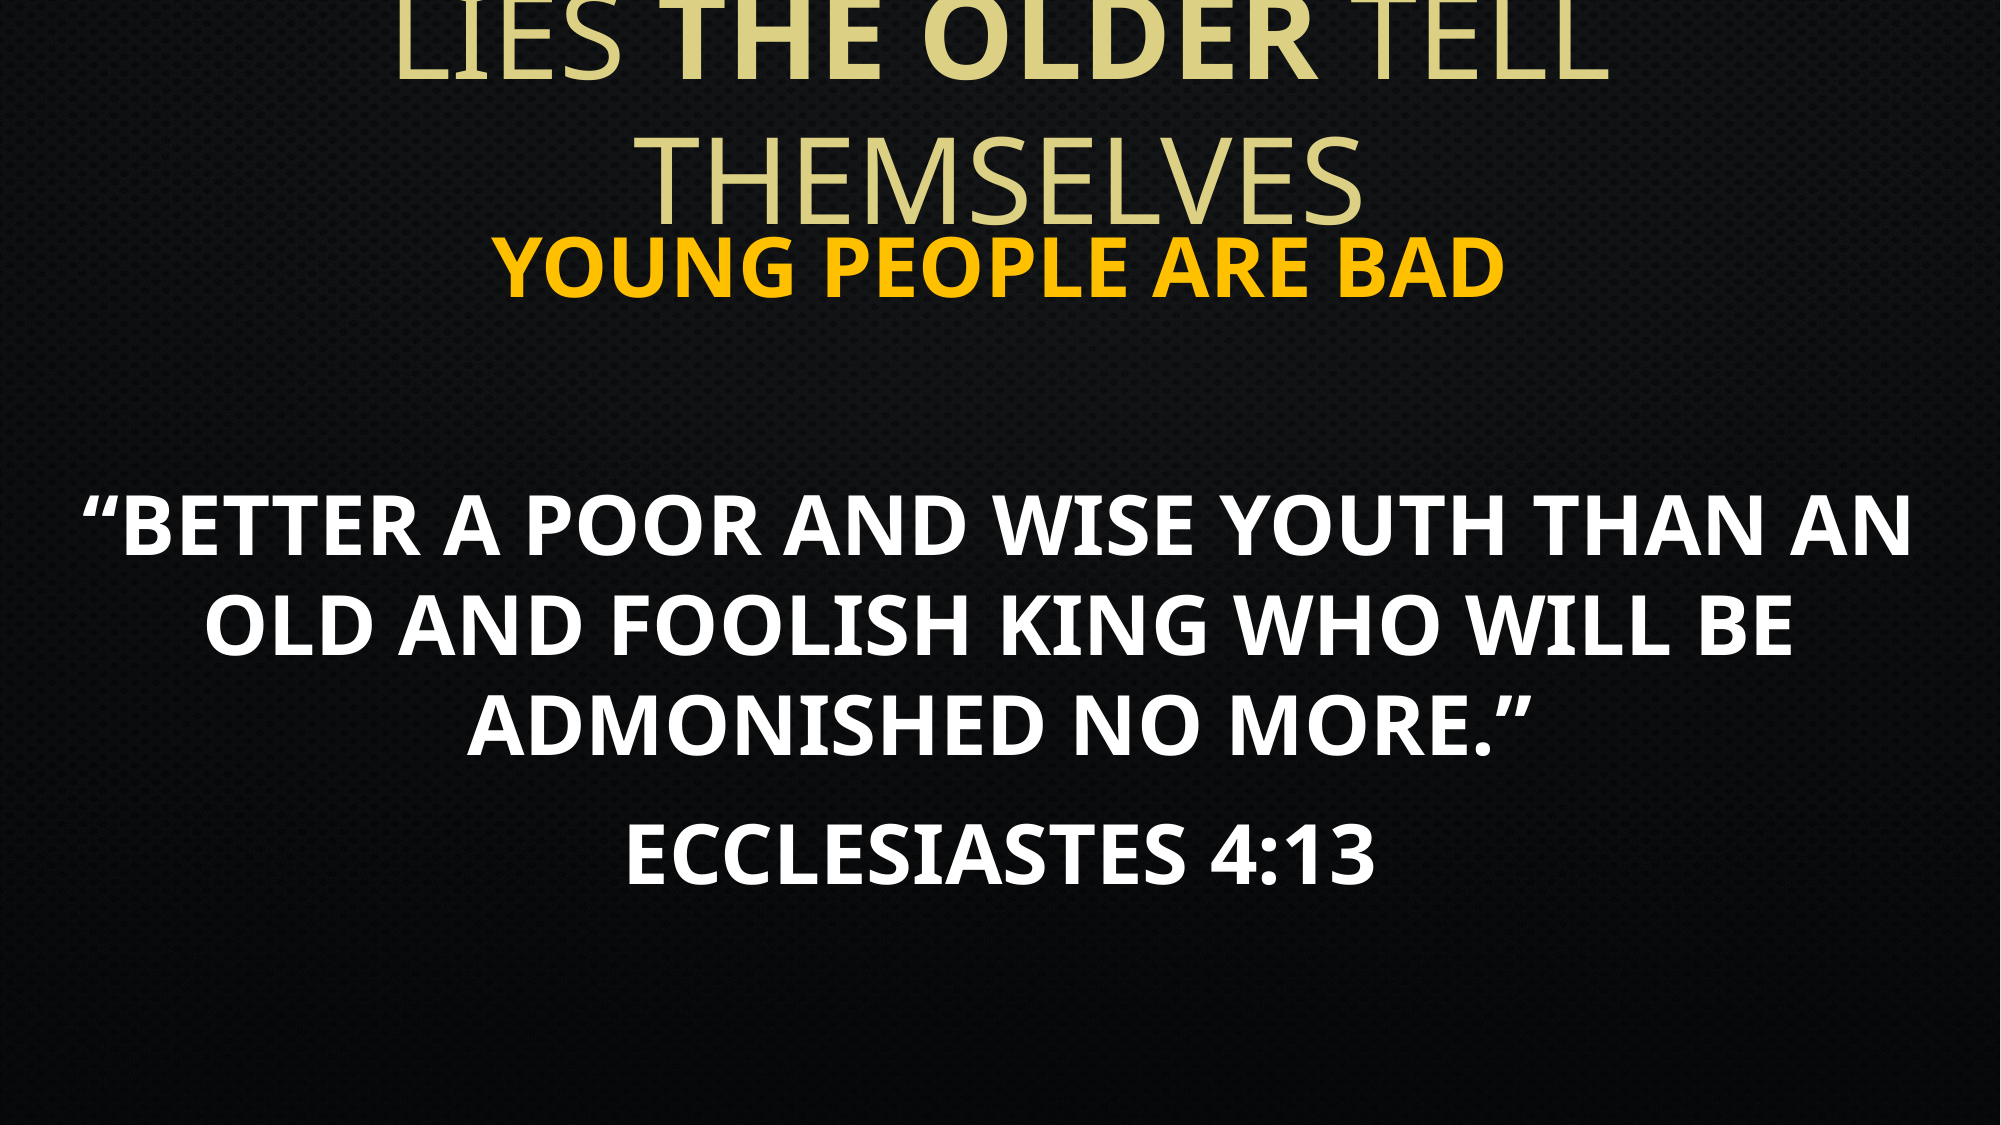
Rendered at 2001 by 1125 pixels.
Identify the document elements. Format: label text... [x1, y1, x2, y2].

list Young People Are Bad “Better a poor and wise youth Than an old and foolish king who will be admonished no more.” Ecclesiastes 4:13 [0, 206, 2000, 1125]
title Lies The OLDER tell themselves [0, 0, 2000, 206]
